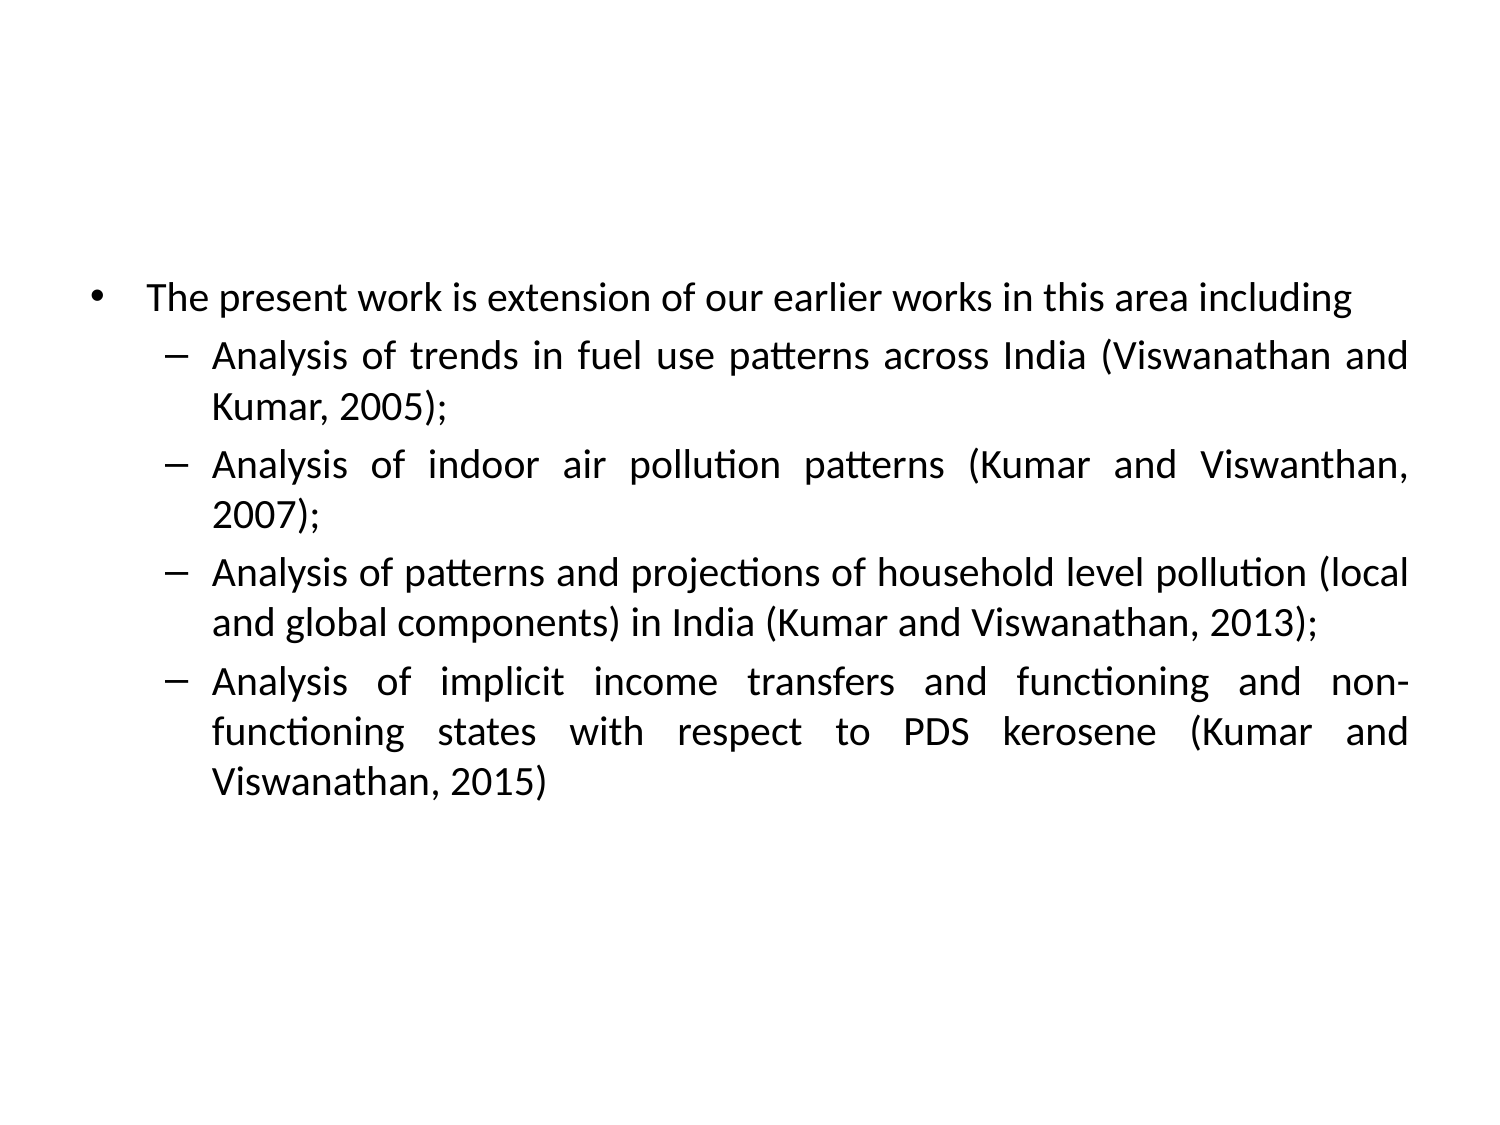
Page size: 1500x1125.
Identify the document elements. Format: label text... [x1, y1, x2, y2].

list The present work is extension of our earlier works in this area including Analysis of trends in fuel use patterns across India (Viswanathan and Kumar, 2005); Analysis of indoor air pollution patterns (Kumar and Viswanthan, 2007); Analysis of patterns and projections of household level pollution (local and global components) in India (Kumar and Viswanathan, 2013); Analysis of implicit income transfers and functioning and non-functioning states with respect to PDS kerosene (Kumar and Viswanathan, 2015) [75, 262, 1425, 1005]
